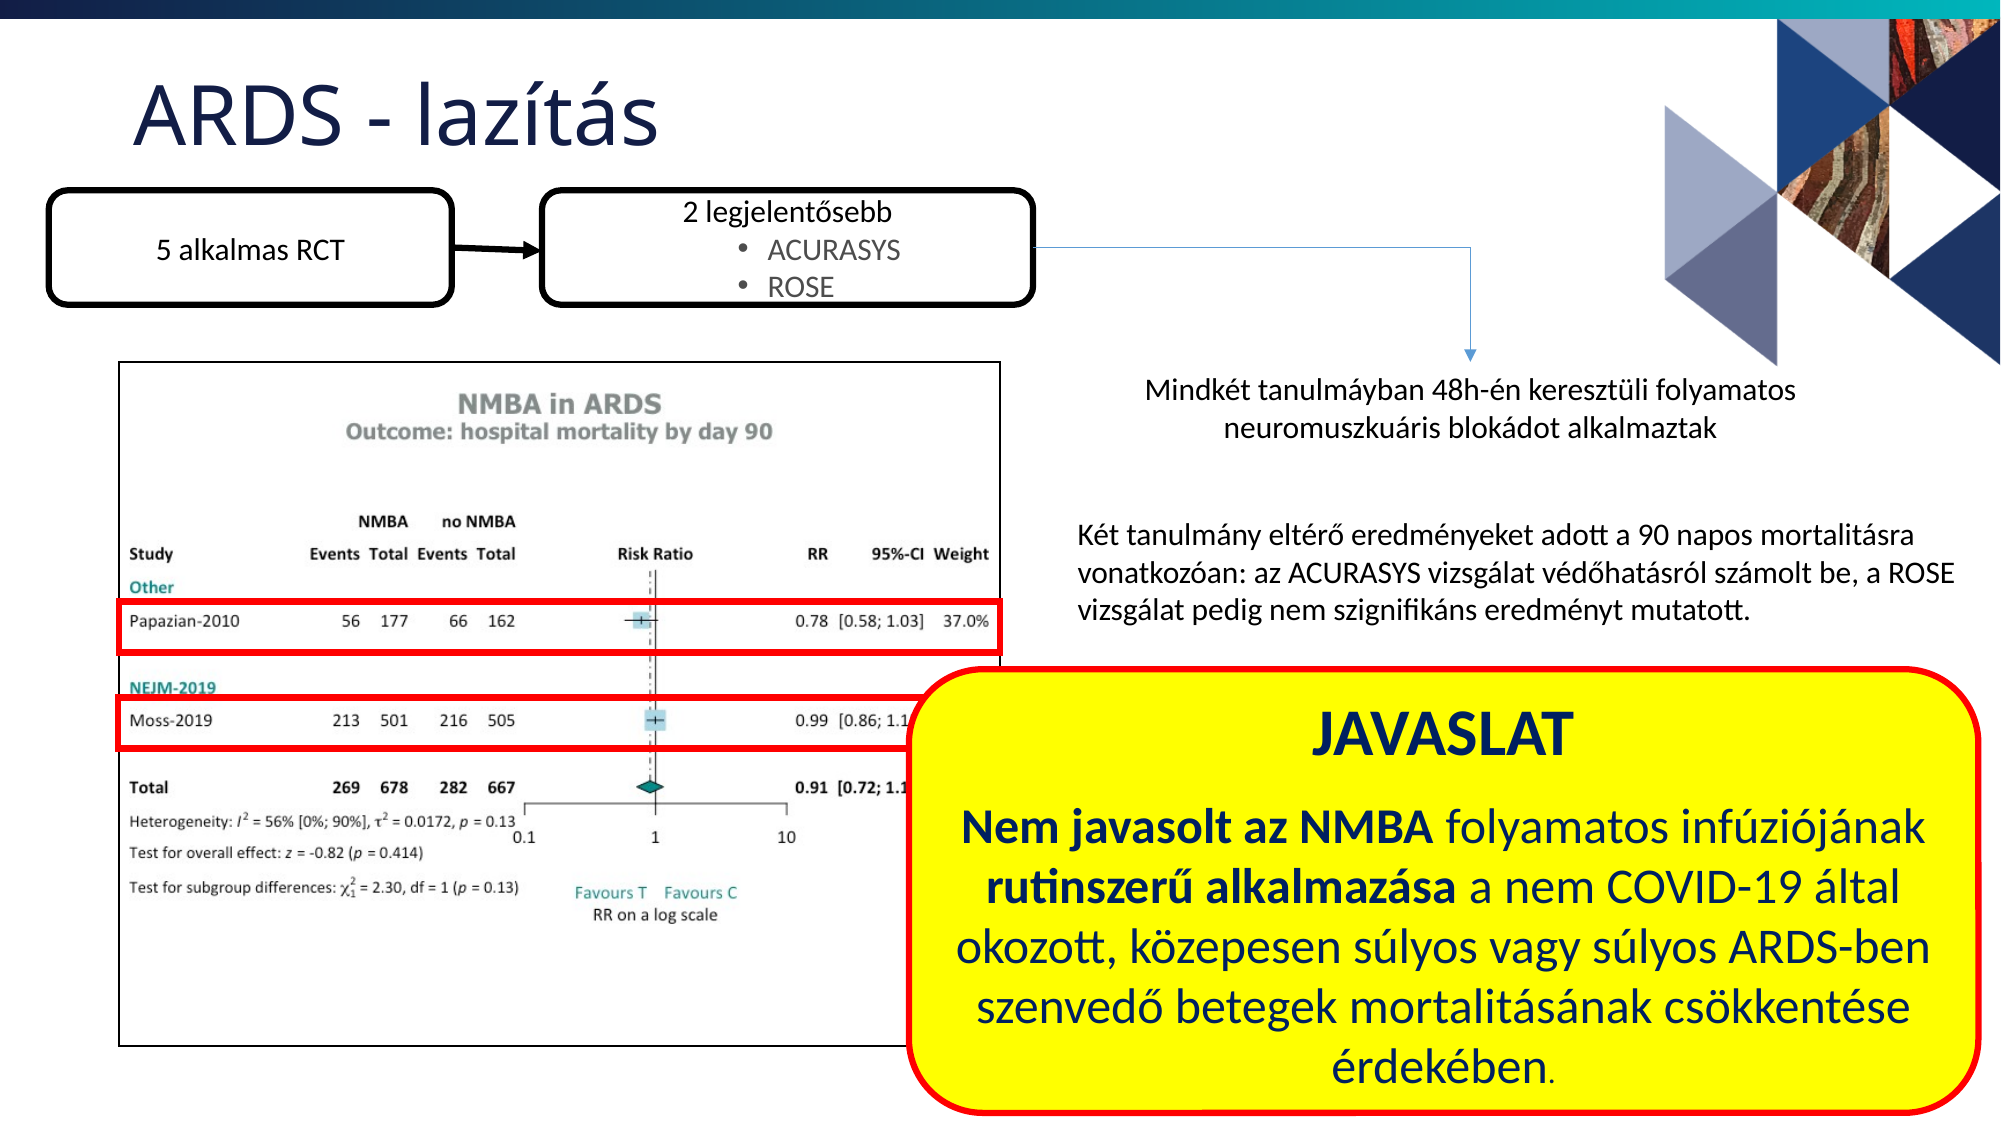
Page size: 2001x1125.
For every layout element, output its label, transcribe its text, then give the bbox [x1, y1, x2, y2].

text_box ARDS - lazítás [118, 54, 1882, 154]
text_box Mindkét tanulmáyban 48h-én keresztüli folyamatos neuromuszkuáris blokádot alkalmaztak [1059, 361, 1881, 452]
picture [1664, 0, 2001, 367]
text_box 2 legjelentősebb ACURASYS ROSE [540, 189, 1035, 306]
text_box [119, 361, 1000, 1047]
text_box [1033, 247, 1471, 362]
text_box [451, 247, 542, 251]
text_box JAVASLAT Nem javasolt az NMBA folyamatos infúziójának rutinszerű alkalmazása a nem COVID-19 által okozott, közepesen súlyos vagy súlyos ARDS-ben szenvedő betegek mortalitásának csökkentése érdekében. [908, 668, 1980, 1114]
text_box 5 alkalmas RCT [47, 189, 453, 306]
text_box Két tanulmány eltérő eredményeket adott a 90 napos mortalitásra vonatkozóan: az ACURASYS vizsgálat védőhatásról számolt be, a ROSE vizsgálat pedig nem szignifikáns eredményt mutatott. [1062, 506, 2000, 635]
